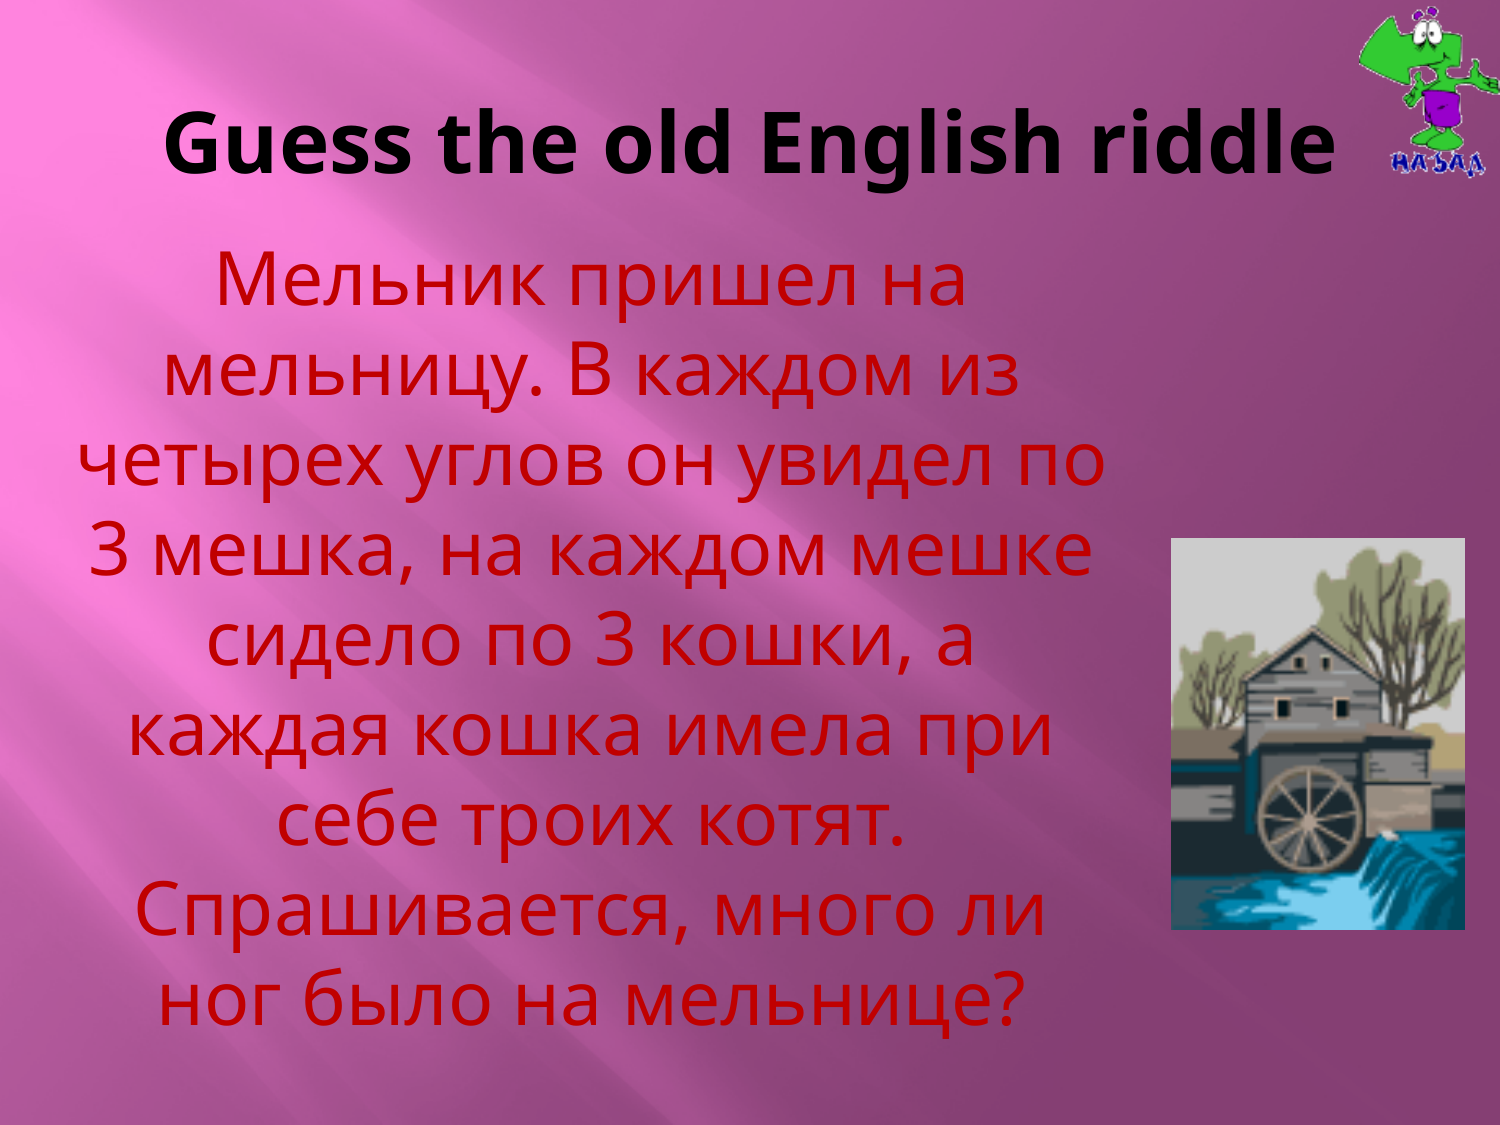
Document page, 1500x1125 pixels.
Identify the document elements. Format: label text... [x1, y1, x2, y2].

text_box Мельник пришел на мельницу. В каждом из четырех углов он увидел по 3 мешка, на каждом мешке сидело по 3 кошки, а каждая кошка имела при себе троих котят. Спрашивается, много ли ног было на мельнице? [58, 222, 1125, 1048]
picture [1171, 538, 1466, 930]
picture [1359, 0, 1500, 180]
title Guess the old English riddle [75, 45, 1425, 233]
